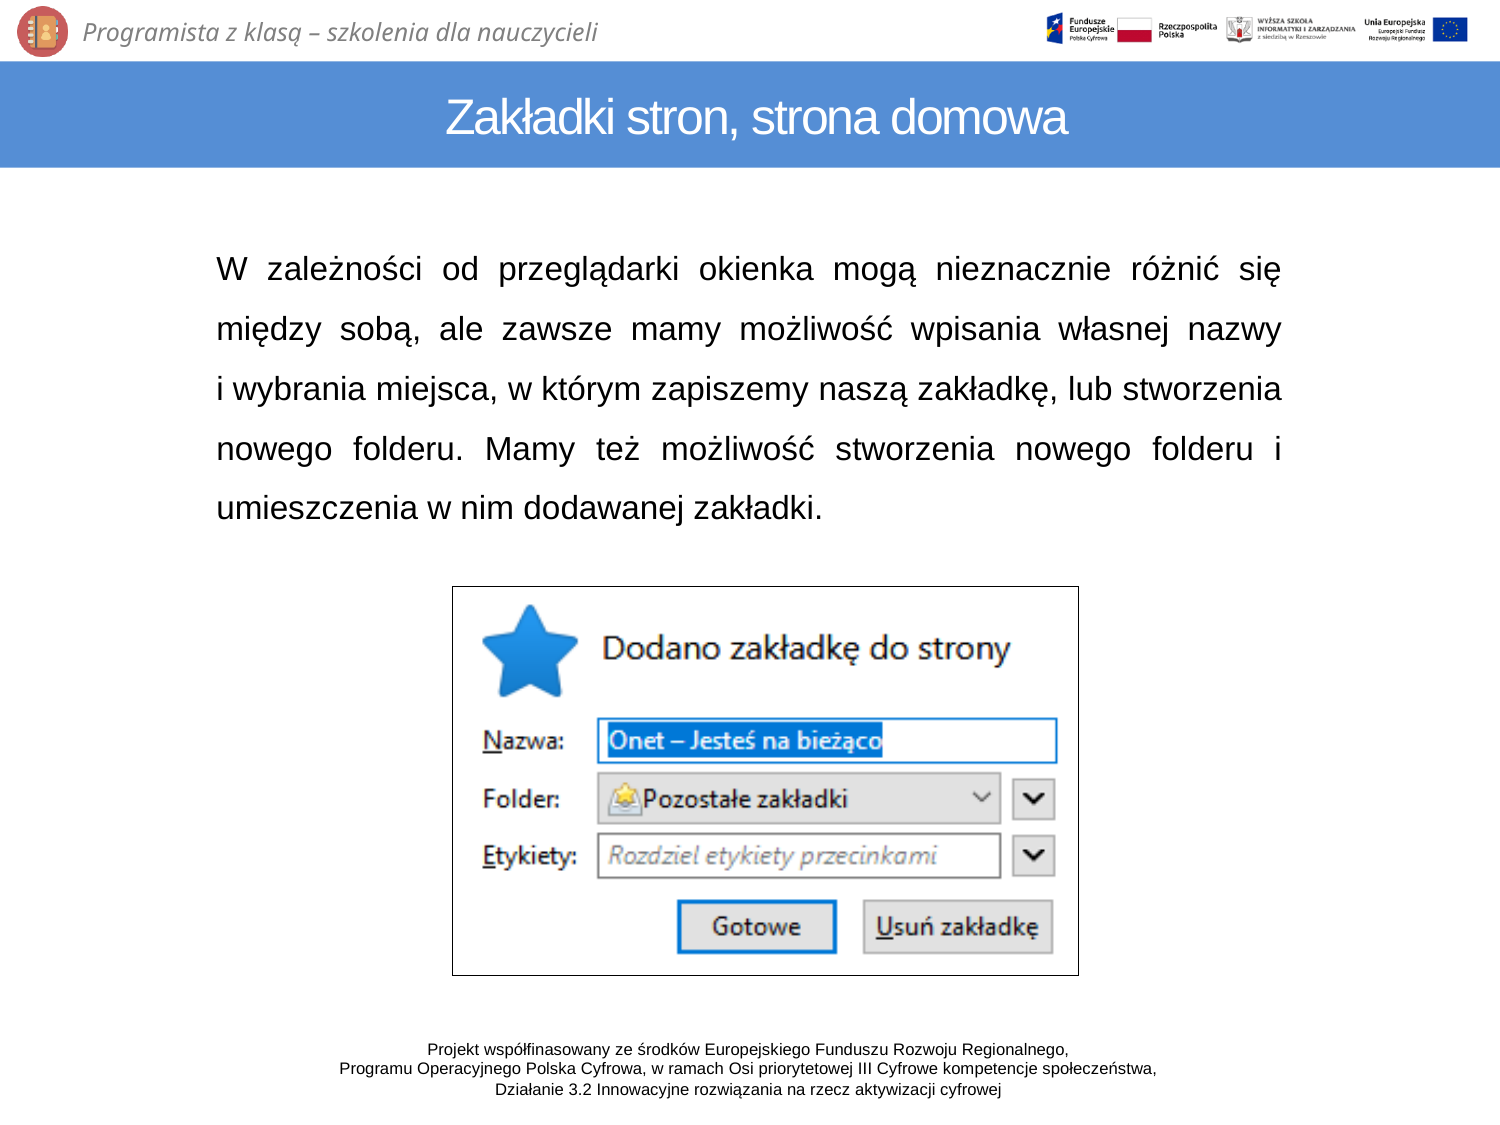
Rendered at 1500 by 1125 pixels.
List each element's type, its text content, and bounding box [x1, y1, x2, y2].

text_box W zależności od przeglądarki okienka mogą nieznacznie różnić się między sobą, ale zawsze mamy możliwość wpisania własnej nazwy i wybrania miejsca, w którym zapiszemy naszą zakładkę, lub stworzenia nowego folderu. Mamy też możliwość stworzenia nowego folderu i umieszczenia w nim dodawanej zakładki. [201, 219, 1299, 654]
picture [1039, 4, 1474, 55]
title Zakładki stron, strona domowa [0, 61, 1500, 168]
picture [452, 585, 1079, 977]
picture [17, 6, 68, 57]
